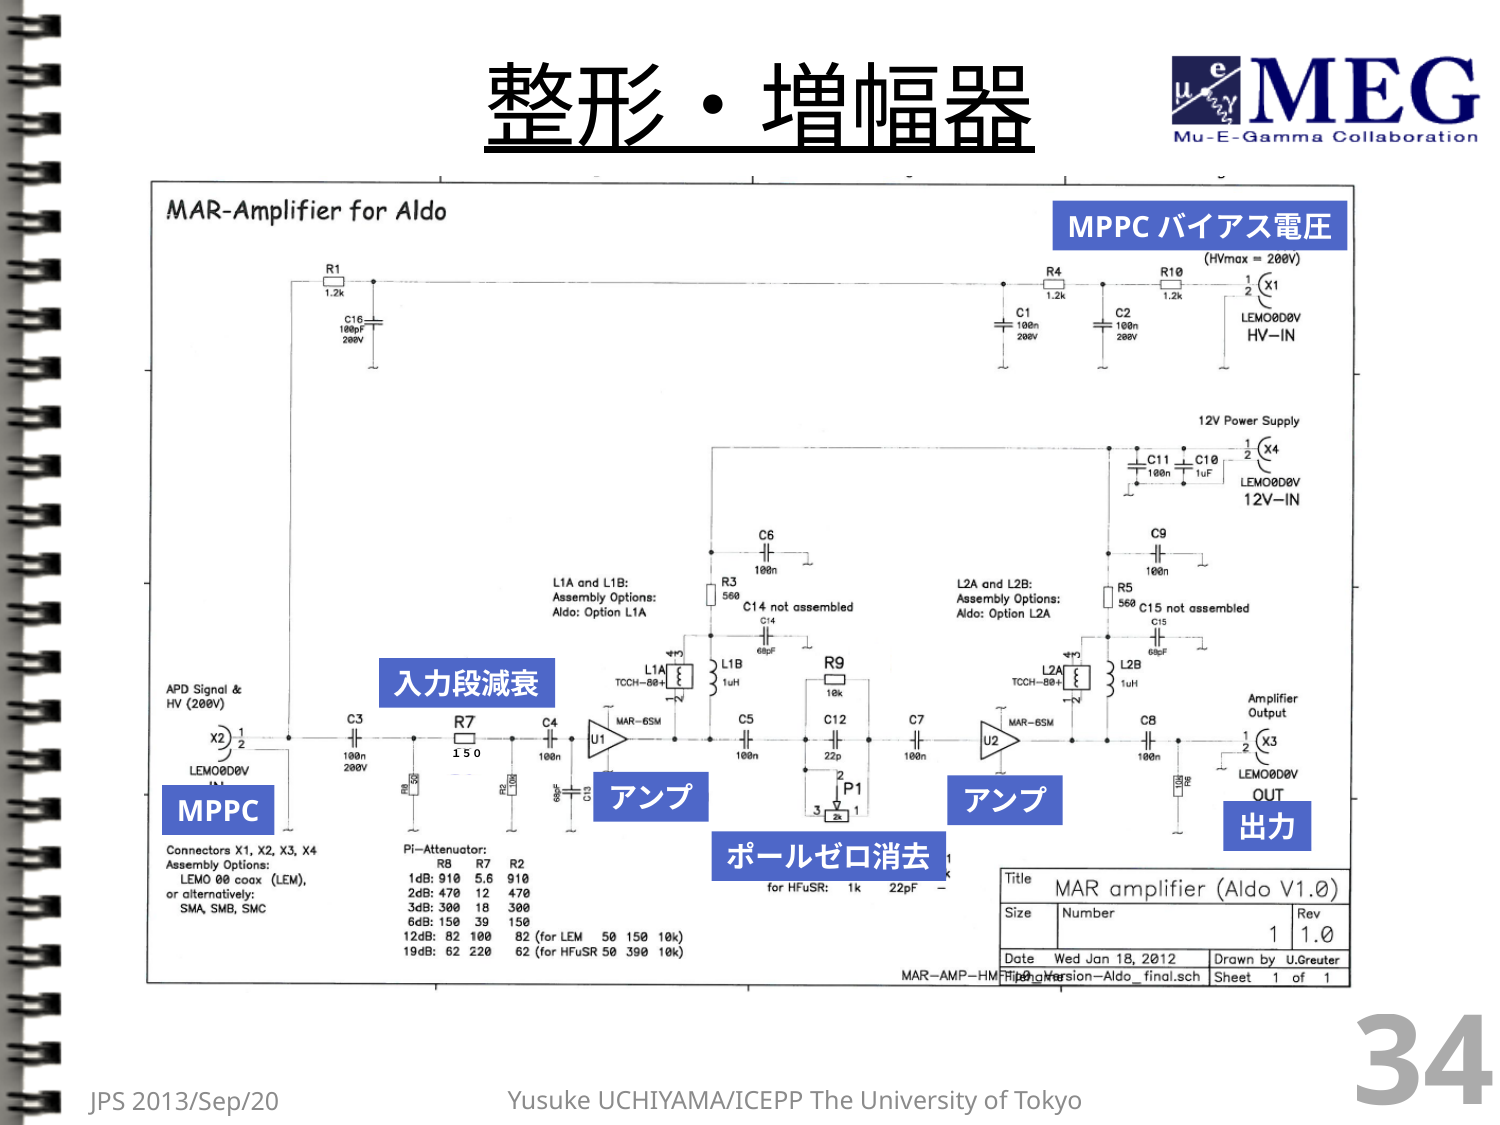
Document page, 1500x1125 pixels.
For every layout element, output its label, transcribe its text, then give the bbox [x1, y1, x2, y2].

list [143, 176, 1365, 998]
footer Yusuke UCHIYAMA/ICEPP The University of Tokyo [462, 1076, 1130, 1123]
picture [0, 0, 79, 1125]
slide_number 34 [1285, 978, 1500, 1125]
title 整形・増幅器 [75, 45, 1444, 161]
picture [1444, 53, 1484, 147]
slide_number JPS 2013/Sep/20 [75, 1078, 425, 1124]
